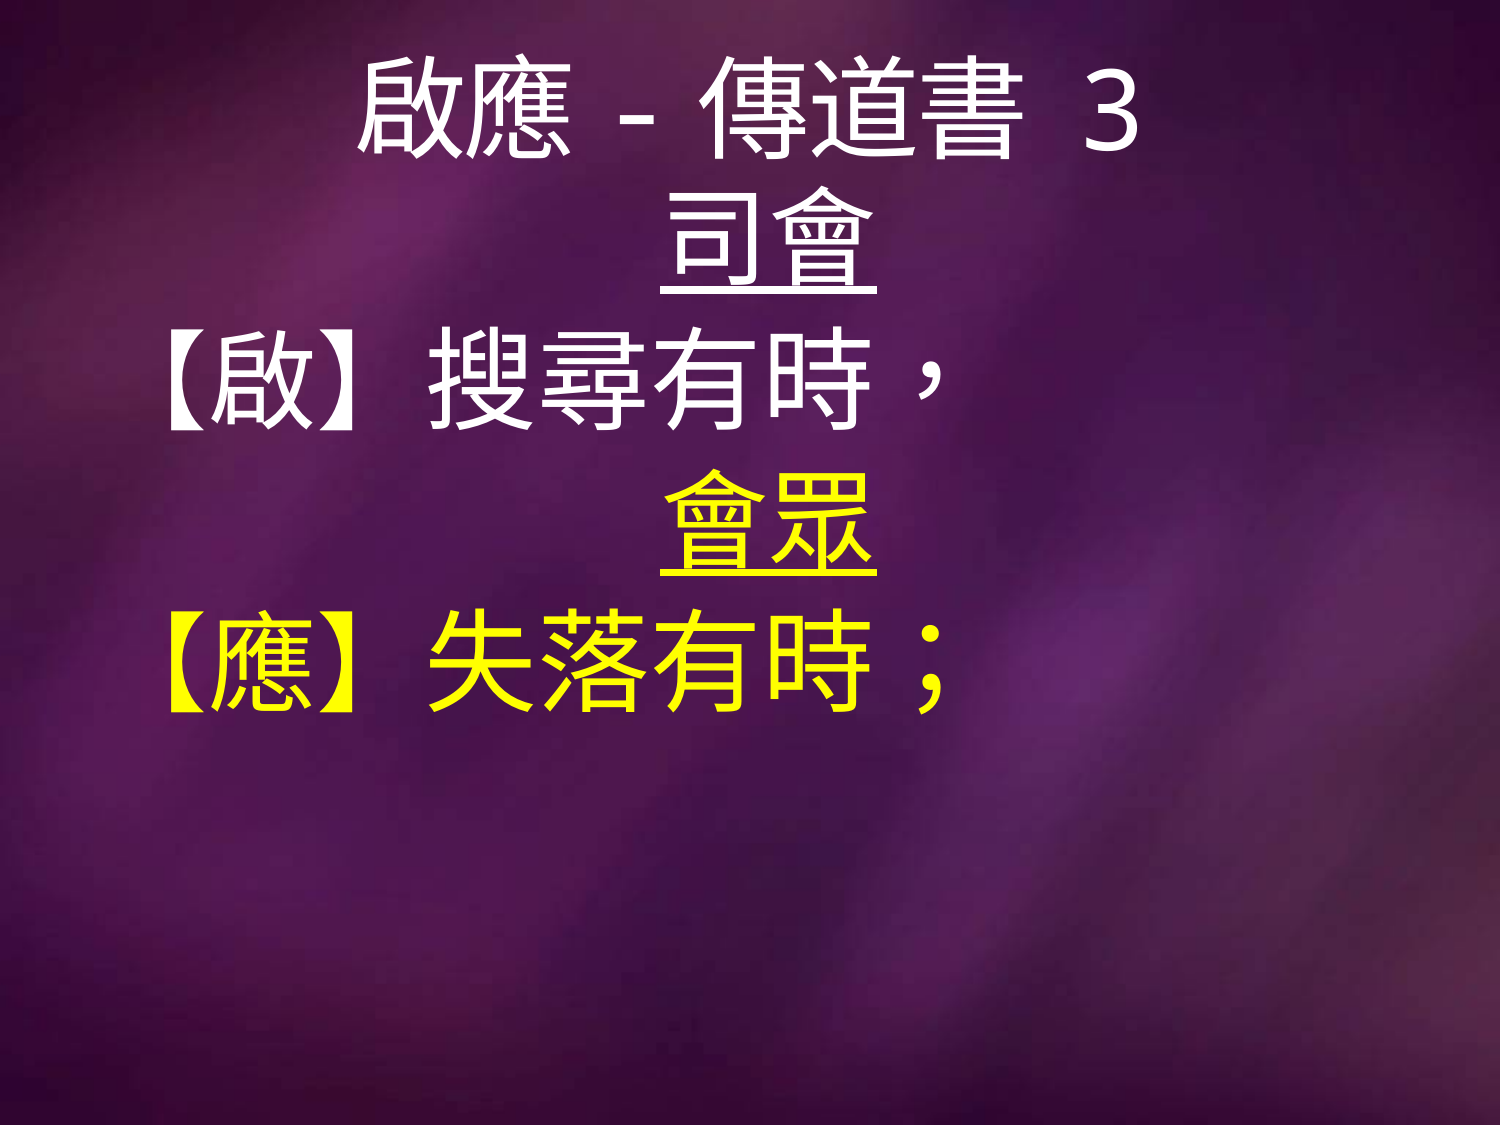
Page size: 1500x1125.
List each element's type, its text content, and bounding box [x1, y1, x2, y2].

title 啟應-傳道書 3 [62, 37, 1438, 174]
list 司會 【啟】搜尋有時， 會眾 【應】失落有時； [99, 184, 1438, 747]
picture [0, 0, 1500, 1125]
